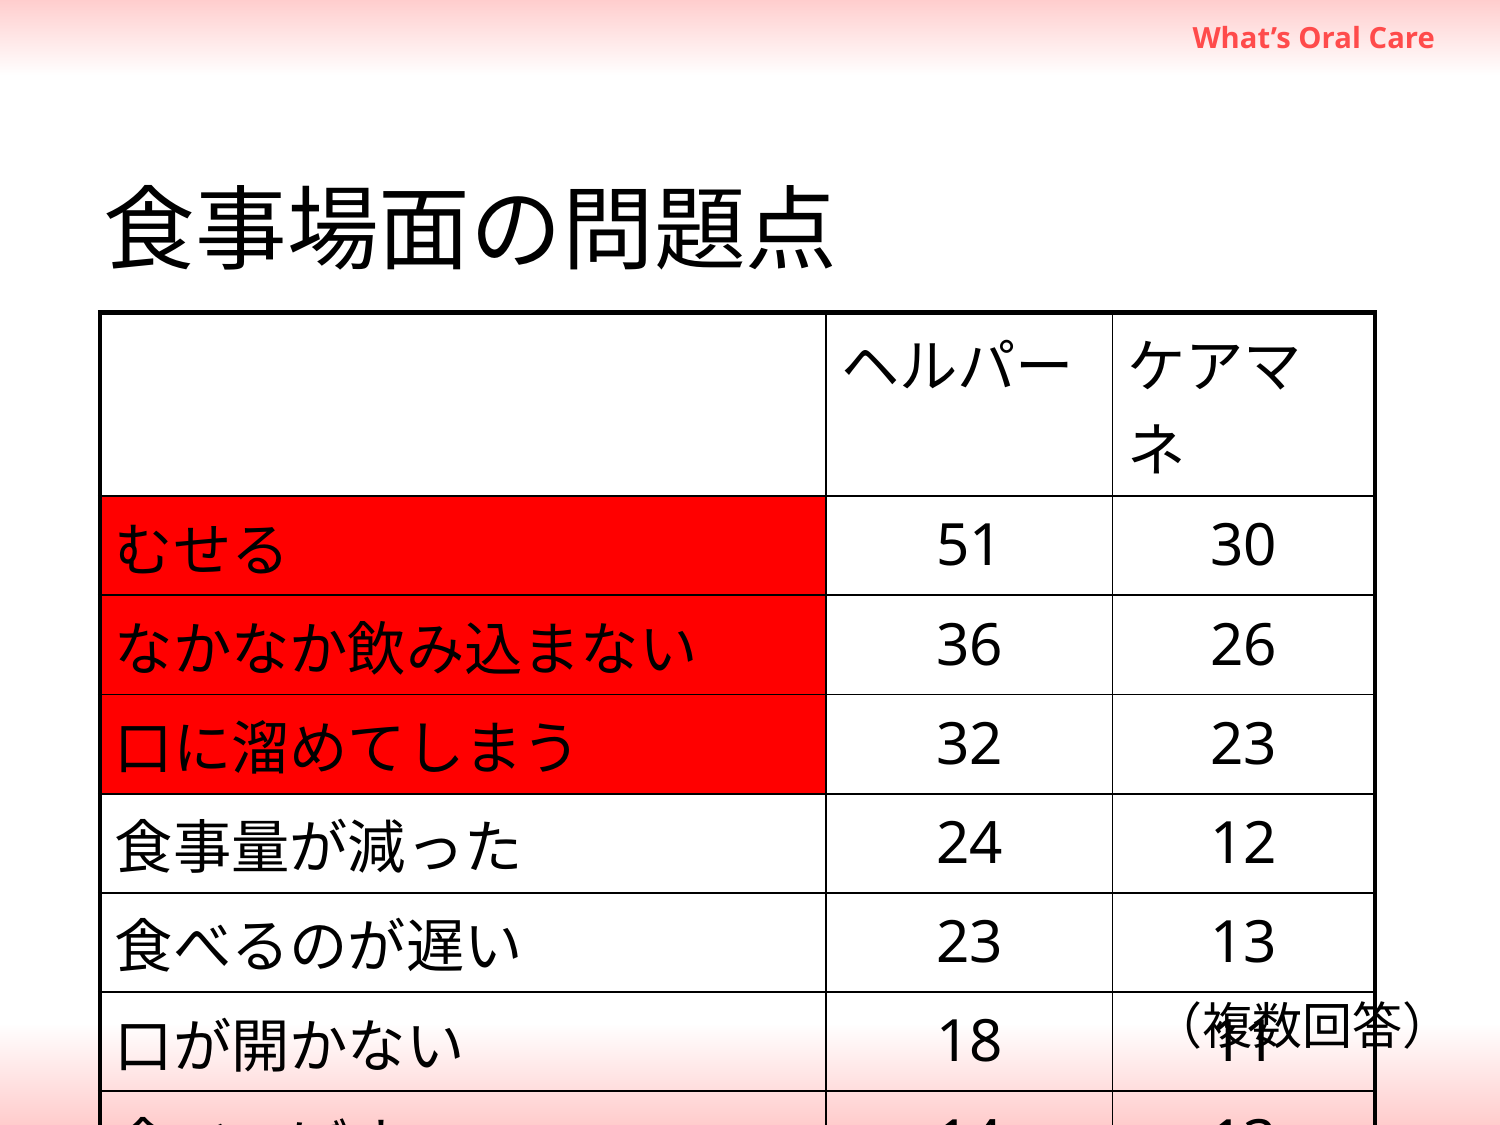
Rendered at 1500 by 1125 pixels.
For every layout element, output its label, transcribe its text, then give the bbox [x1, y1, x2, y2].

table_cell 51 [827, 497, 1112, 594]
table_cell 12 [1113, 795, 1373, 892]
text_box （複数回答） [1137, 987, 1468, 1063]
table_cell 食事量が減った [102, 795, 825, 892]
table_cell 14 [827, 1092, 1112, 1125]
table_cell 13 [1113, 894, 1373, 991]
table_cell 13 [1113, 1092, 1373, 1125]
table_cell 32 [827, 695, 1112, 793]
table_cell 36 [827, 596, 1112, 694]
title 食事場面の問題点 [88, 101, 1250, 289]
table_header [102, 315, 825, 495]
table_cell 11 [1113, 993, 1373, 1090]
table_cell 18 [827, 993, 1112, 1090]
table_cell 口が開かない [102, 993, 825, 1090]
table_header ヘルパー [827, 315, 1112, 495]
table_header ケアマネ [1113, 315, 1373, 495]
table_cell 食べるのが遅い [102, 894, 825, 991]
table_cell 食べこぼす [102, 1092, 825, 1125]
table_cell 23 [827, 894, 1112, 991]
table_cell 26 [1113, 596, 1373, 694]
table_cell なかなか飲み込まない [102, 596, 825, 694]
table_cell 30 [1113, 497, 1373, 594]
table_cell 24 [827, 795, 1112, 892]
table_cell 23 [1113, 695, 1373, 793]
table_cell むせる [102, 497, 825, 594]
table_cell 口に溜めてしまう [102, 695, 825, 793]
